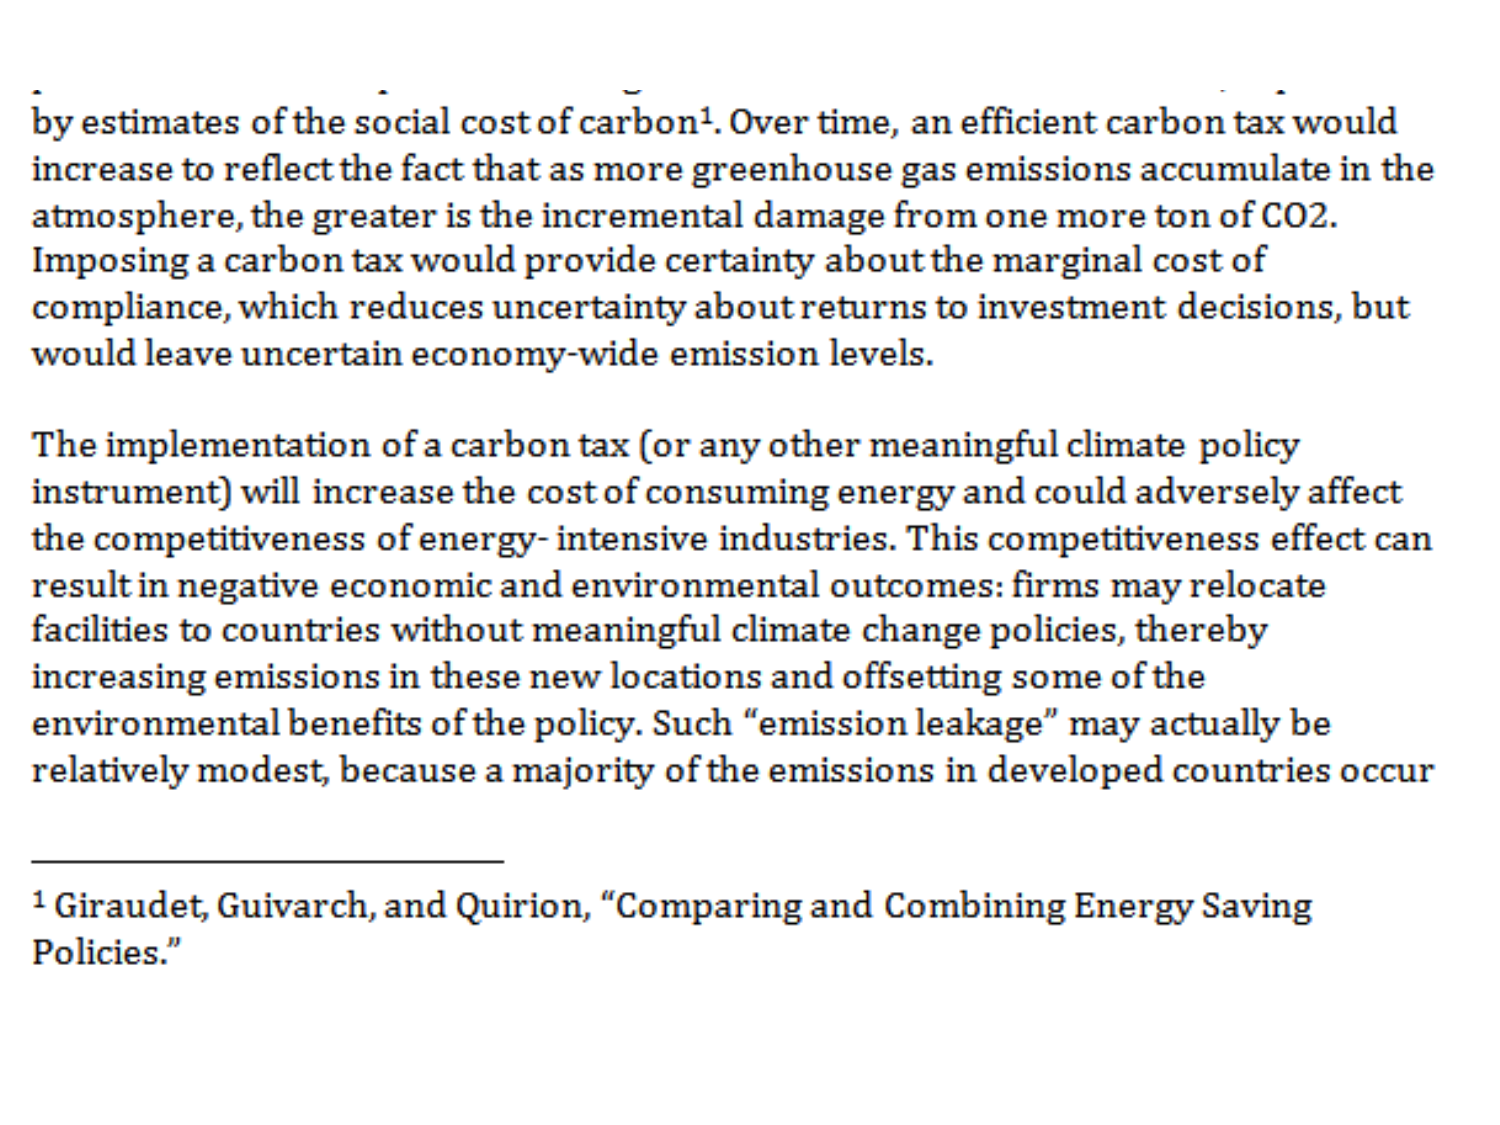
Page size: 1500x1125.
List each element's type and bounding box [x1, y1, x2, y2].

picture [0, 89, 1500, 1029]
